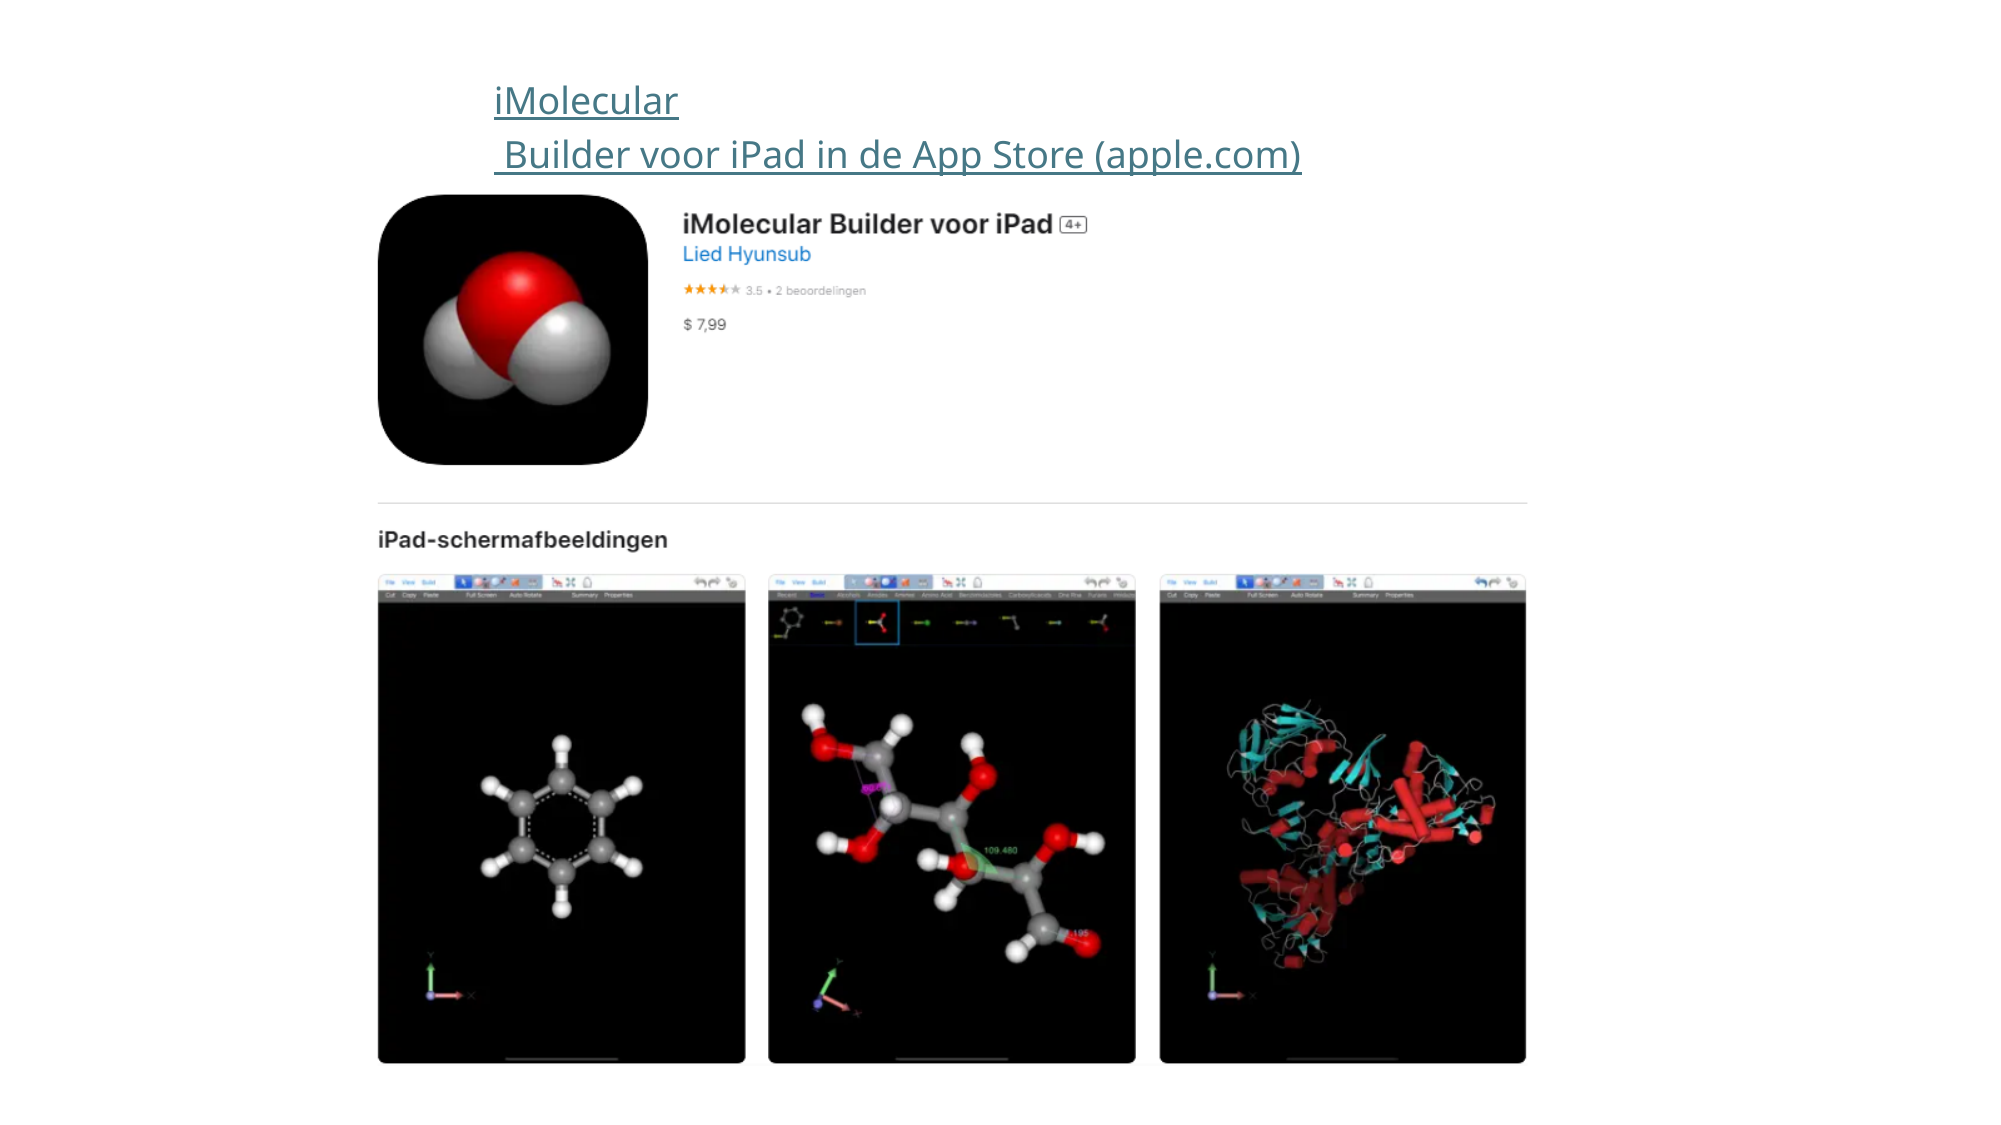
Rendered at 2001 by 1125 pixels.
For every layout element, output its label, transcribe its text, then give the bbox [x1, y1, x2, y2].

text_box iMolecular Builder voor iPad in de App Store (apple.com) [404, 65, 1405, 176]
picture [352, 176, 1571, 1066]
